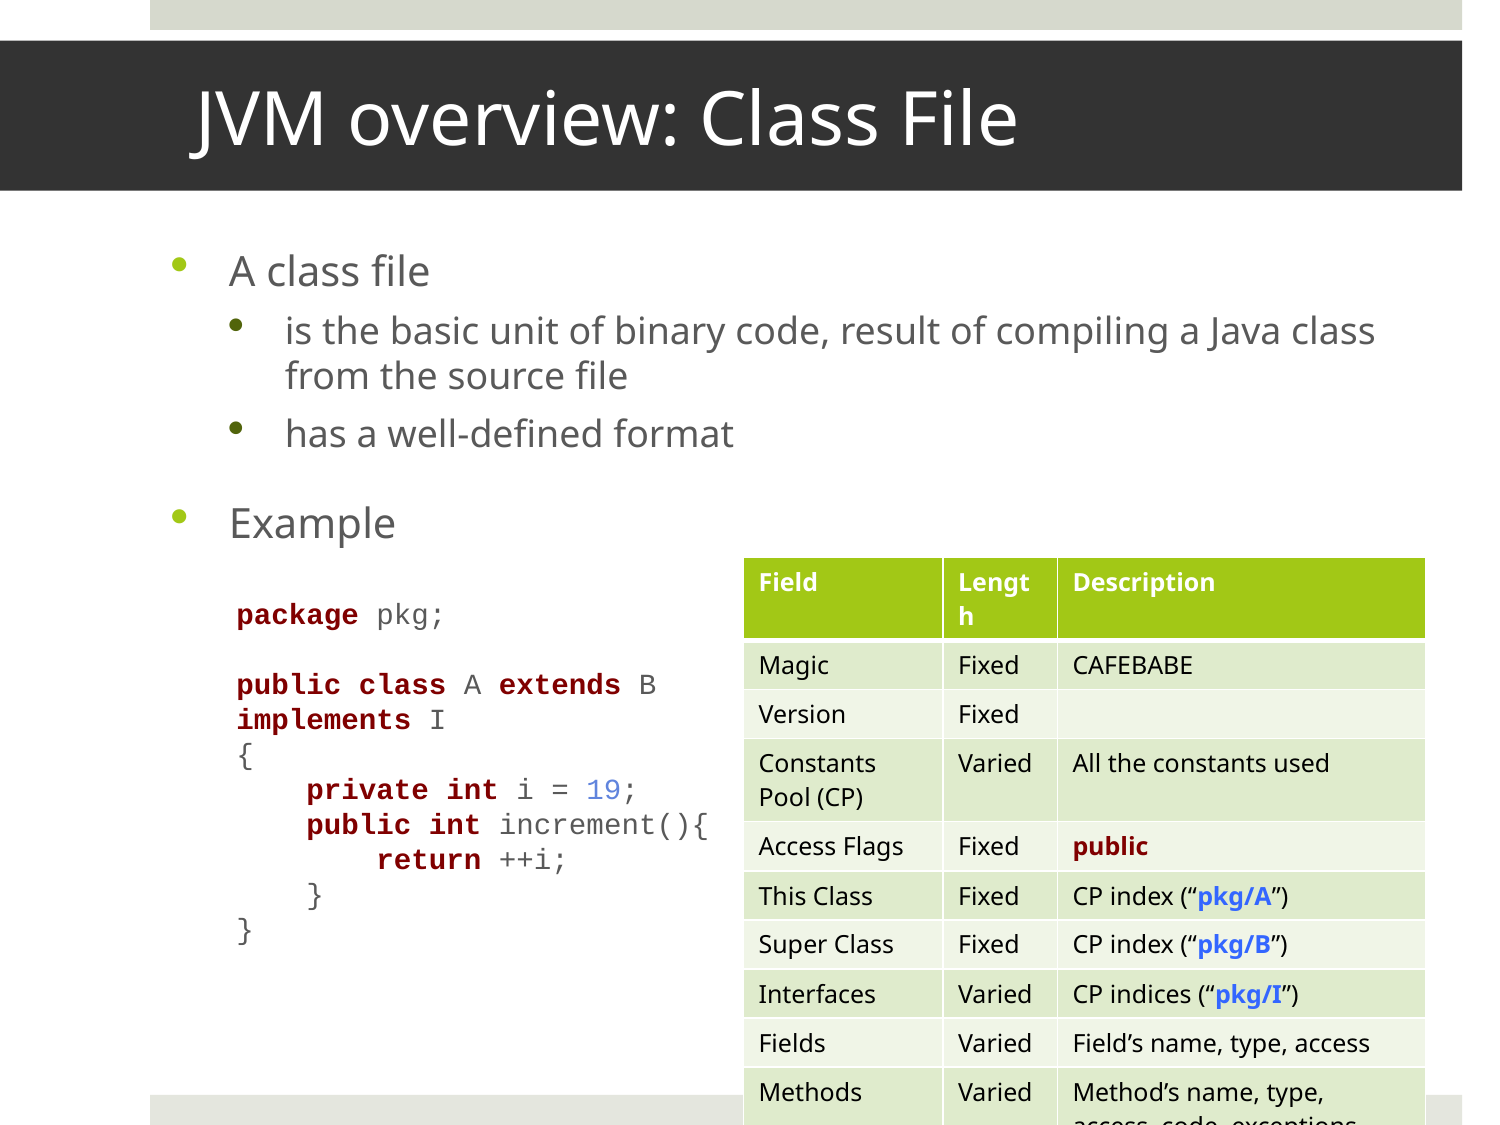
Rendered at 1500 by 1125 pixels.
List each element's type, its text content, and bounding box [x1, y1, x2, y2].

table_cell Field’s name, type, access [1058, 1019, 1425, 1066]
table_cell Fields [744, 1019, 942, 1066]
table_cell public [1058, 822, 1425, 870]
table_cell Varied [944, 739, 1057, 821]
text_box package pkg; public class A extends B implements I { private int i = 19; public int increment(){ return ++i; } } [221, 587, 743, 1040]
table_header Description [1058, 558, 1425, 638]
table_cell Methods [744, 1068, 942, 1125]
table_header Field [744, 558, 942, 638]
table_header Length [944, 558, 1057, 638]
list A class file is the basic unit of binary code, result of compiling a Java class from the source file has a well-defined format Example [157, 237, 1463, 1028]
table_cell Fixed [944, 690, 1057, 738]
table_cell CP index (“pkg/B”) [1058, 921, 1425, 968]
table_cell Fixed [944, 822, 1057, 870]
table_cell Access Flags [744, 822, 942, 870]
table_cell Varied [944, 970, 1057, 1017]
table_cell Version [744, 690, 942, 738]
table_cell CAFEBABE [1058, 643, 1425, 689]
table_cell CP index (“pkg/A”) [1058, 872, 1425, 919]
table_cell Super Class [744, 921, 942, 968]
table_cell CP indices (“pkg/I”) [1058, 970, 1425, 1017]
table_cell Fixed [944, 872, 1057, 919]
table_cell Varied [944, 1068, 1057, 1125]
table_cell Fixed [944, 921, 1057, 968]
table_cell Interfaces [744, 970, 942, 1017]
table_cell Varied [944, 1019, 1057, 1066]
table_cell Constants Pool (CP) [744, 739, 942, 821]
table_cell Fixed [944, 643, 1057, 689]
title JVM overview: Class File [0, 40, 1463, 191]
table_cell Magic [744, 643, 942, 689]
table_cell All the constants used [1058, 739, 1425, 821]
table_cell [1058, 690, 1425, 738]
table_cell This Class [744, 872, 942, 919]
table_cell Method’s name, type, access, code, exceptions [1058, 1068, 1425, 1125]
